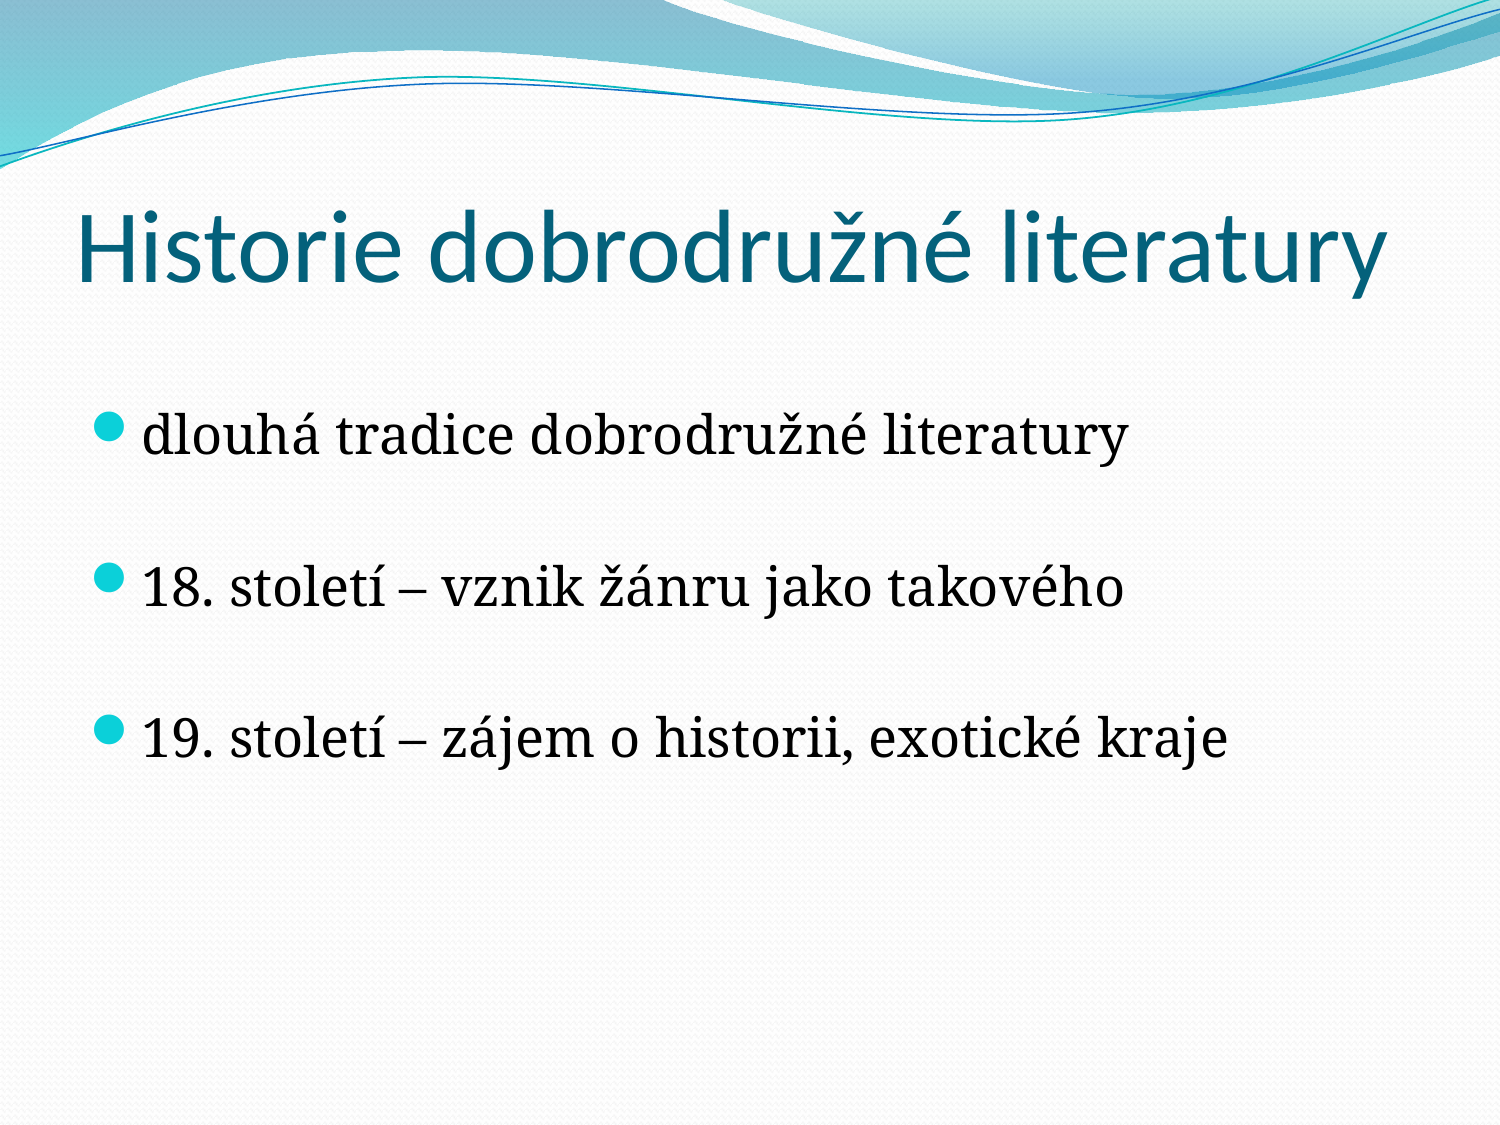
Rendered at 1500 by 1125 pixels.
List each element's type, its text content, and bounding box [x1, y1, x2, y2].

list dlouhá tradice dobrodružné literatury 18. století – vznik žánru jako takového 19. století – zájem o historii, exotické kraje [75, 317, 1425, 1038]
title Historie dobrodružné literatury [75, 115, 1425, 303]
